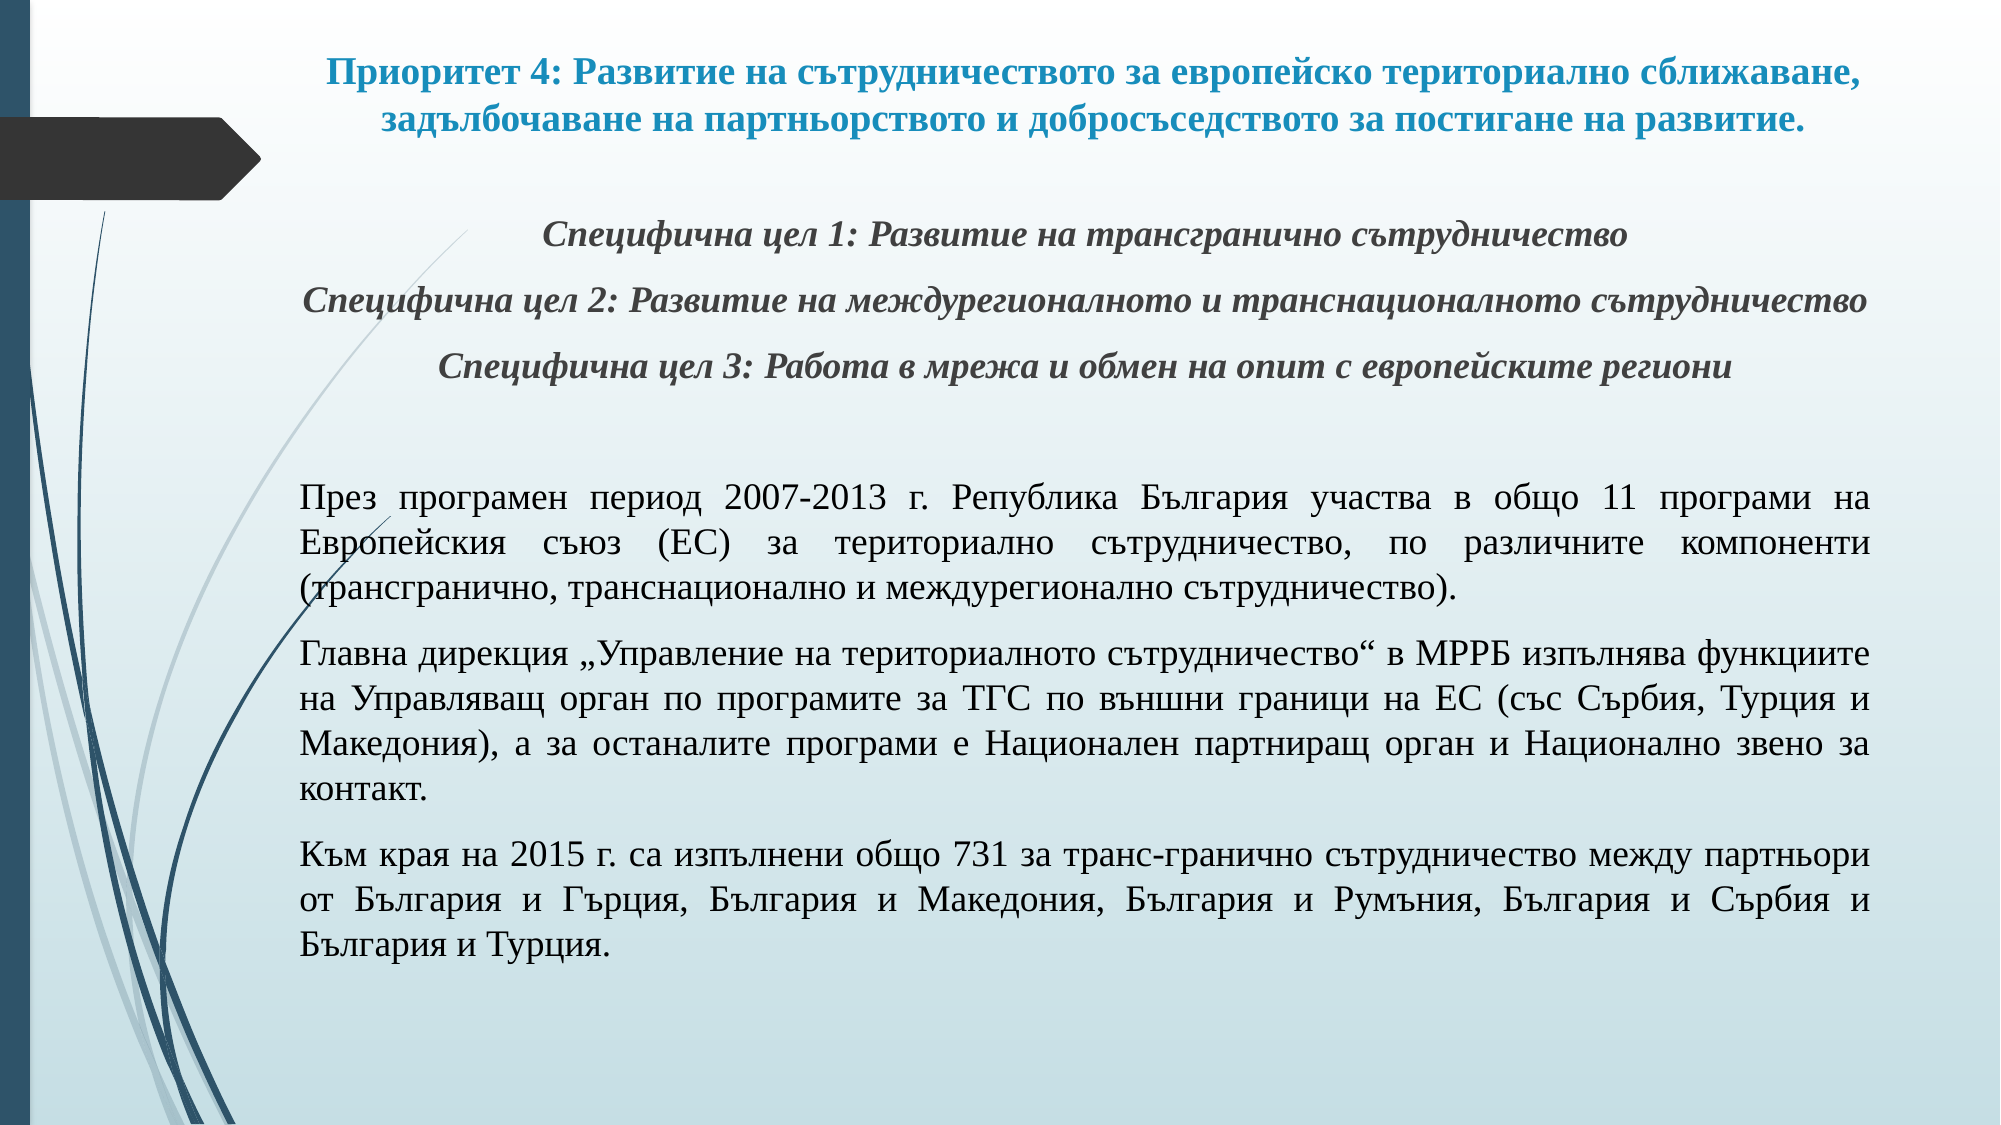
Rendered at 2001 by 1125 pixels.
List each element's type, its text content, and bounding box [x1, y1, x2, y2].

title Приоритет 4: Развитие на сътрудничеството за европейско териториално сближаване, задълбочаване на партньорството и добросъседството за постигане на развитие. [300, 37, 1888, 201]
list Специфична цел 1: Развитие на трансгранично сътрудничество Специфична цел 2: Развитие на междурегионалното и транснационалното сътрудничество Специфична цел 3: Работа в мрежа и обмен на опит с европейските региони През програмен период 2007-2013 г. Република България участва в общо 11 програми на Европейския съюз (ЕС) за териториално сътрудничество, по различните компоненти (трансгранично, транснационално и междурегионално сътрудничество). Главна дирекция „Управление на териториалното сътрудничество“ в МРРБ изпълнява функциите на Управляващ орган по програмите за ТГС по външни граници на ЕС (със Сърбия, Турция и Македония), а за останалите програми е Национален партниращ орган и Национално звено за контакт. Към края на 2015 г. са изпълнени общо 731 за транс-гранично сътрудничество между партньори от България и Гърция, България и Македония, България и Румъния, България и Сърбия и България и Турция. [284, 201, 1888, 1068]
